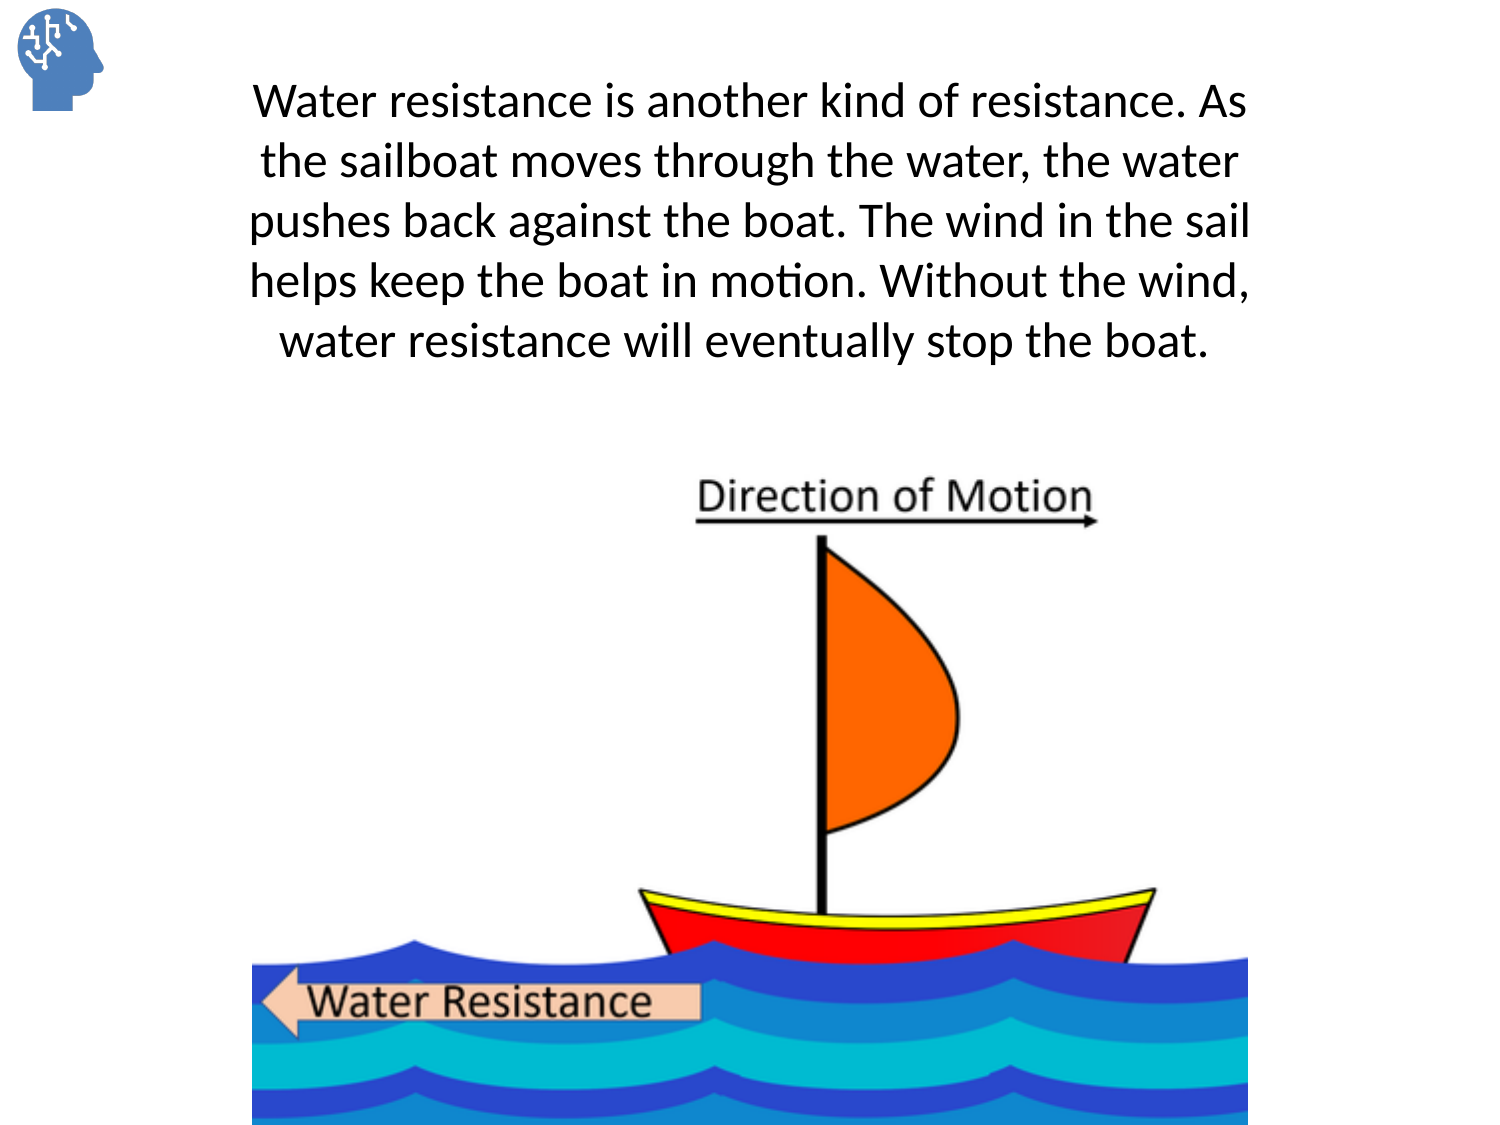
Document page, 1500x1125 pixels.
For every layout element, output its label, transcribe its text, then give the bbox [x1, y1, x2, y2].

picture [252, 472, 1248, 1125]
text_box [0, 0, 121, 121]
text_box Water resistance is another kind of resistance. As the sailboat moves through the water, the water pushes back against the boat. The wind in the sail helps keep the boat in motion. Without the wind, water resistance will eventually stop the boat. [229, 60, 1271, 375]
